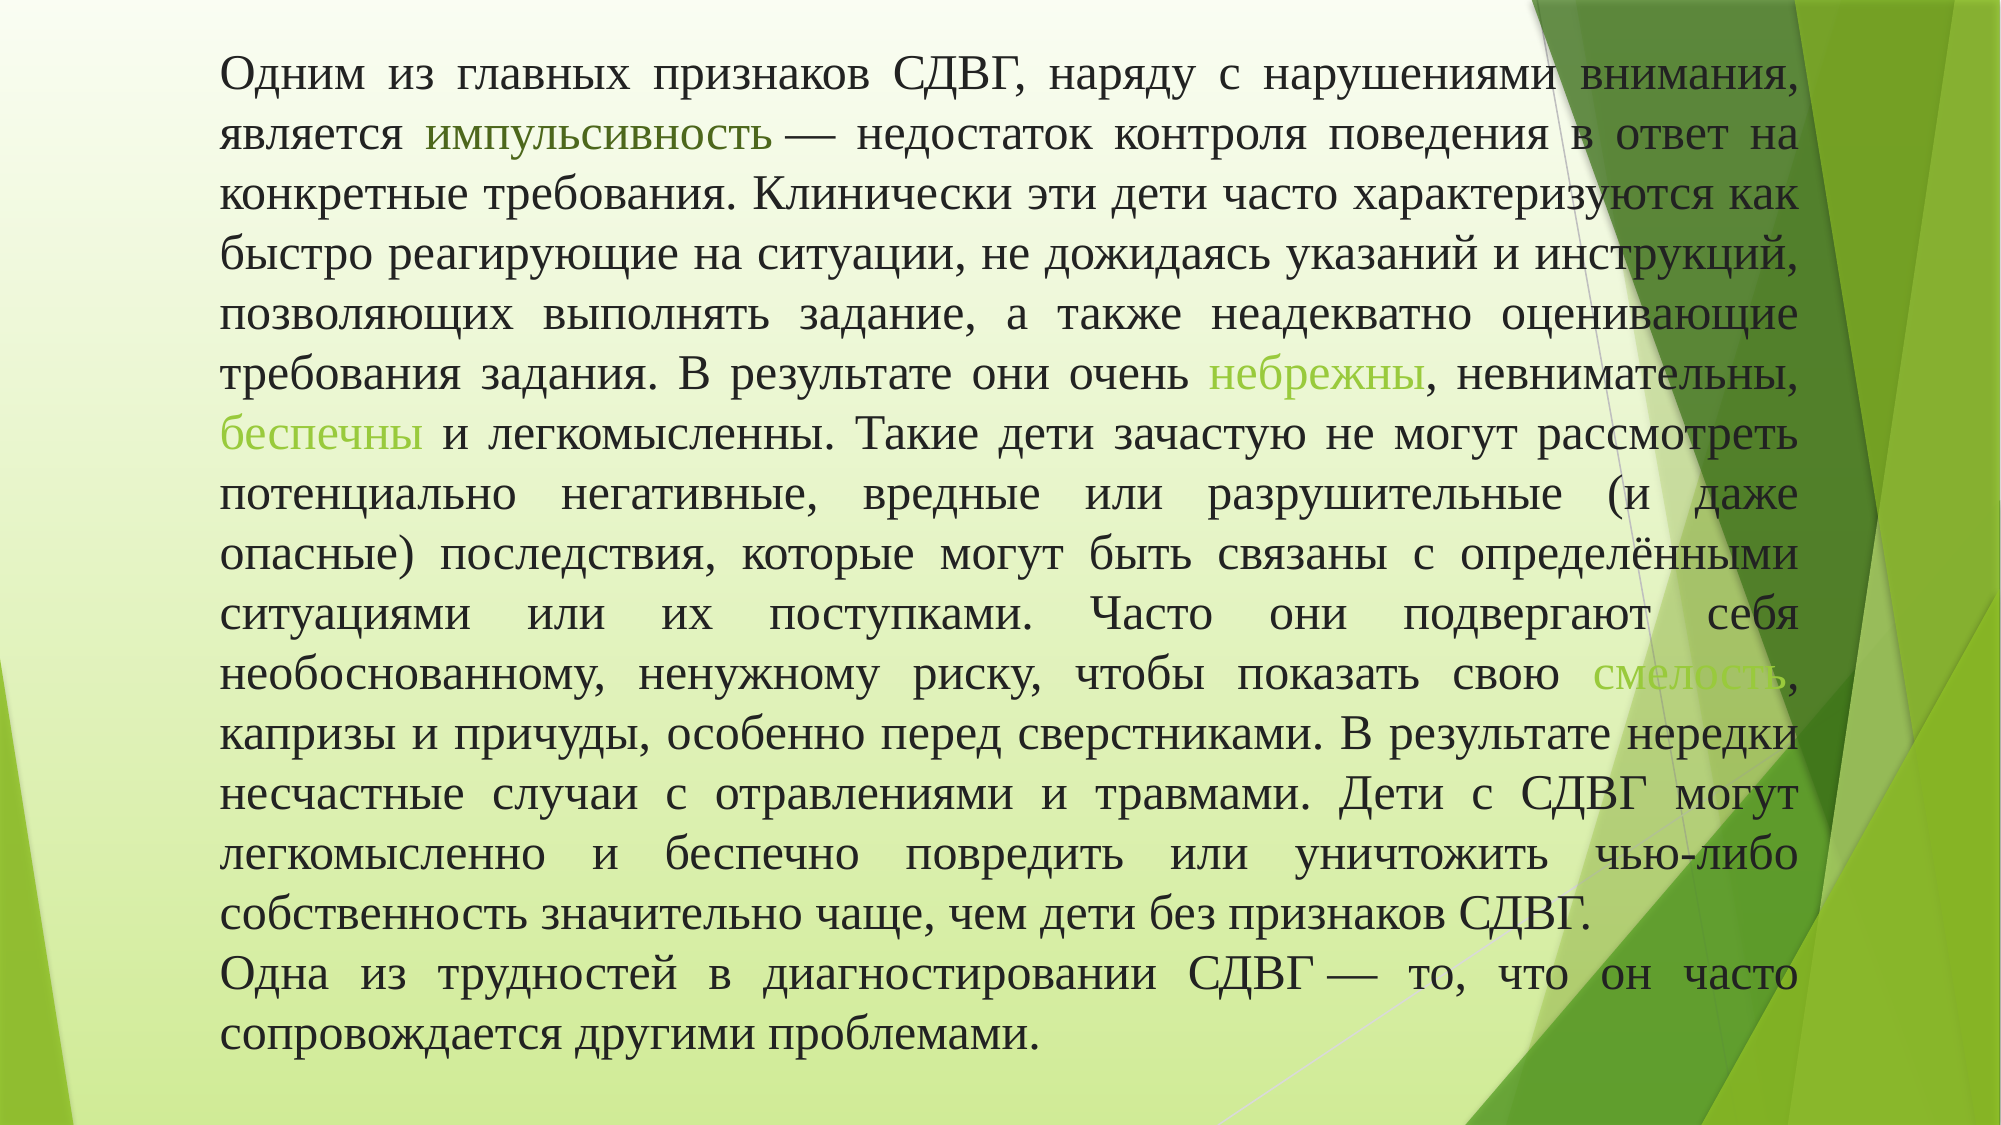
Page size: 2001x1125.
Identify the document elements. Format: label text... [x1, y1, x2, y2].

text_box Одним из главных признаков СДВГ, наряду с нарушениями внимания, является импульсивность — недостаток контроля поведения в ответ на конкретные требования. Клинически эти дети часто характеризуются как быстро реагирующие на ситуации, не дожидаясь указаний и инструкций, позволяющих выполнять задание, а также неадекватно оценивающие требования задания. В результате они очень небрежны, невнимательны, беспечны и легкомысленны. Такие дети зачастую не могут рассмотреть потенциально негативные, вредные или разрушительные (и даже опасные) последствия, которые могут быть связаны с определёнными ситуациями или их поступками. Часто они подвергают себя необоснованному, ненужному риску, чтобы показать свою смелость, капризы и причуды, особенно перед сверстниками. В результате нередки несчастные случаи с отравлениями и травмами. Дети с СДВГ могут легкомысленно и беспечно повредить или уничтожить чью-либо собственность значительно чаще, чем дети без признаков СДВГ. Одна из трудностей в диагностировании СДВГ — то, что он часто сопровождается другими проблемами. [204, 32, 1815, 1068]
